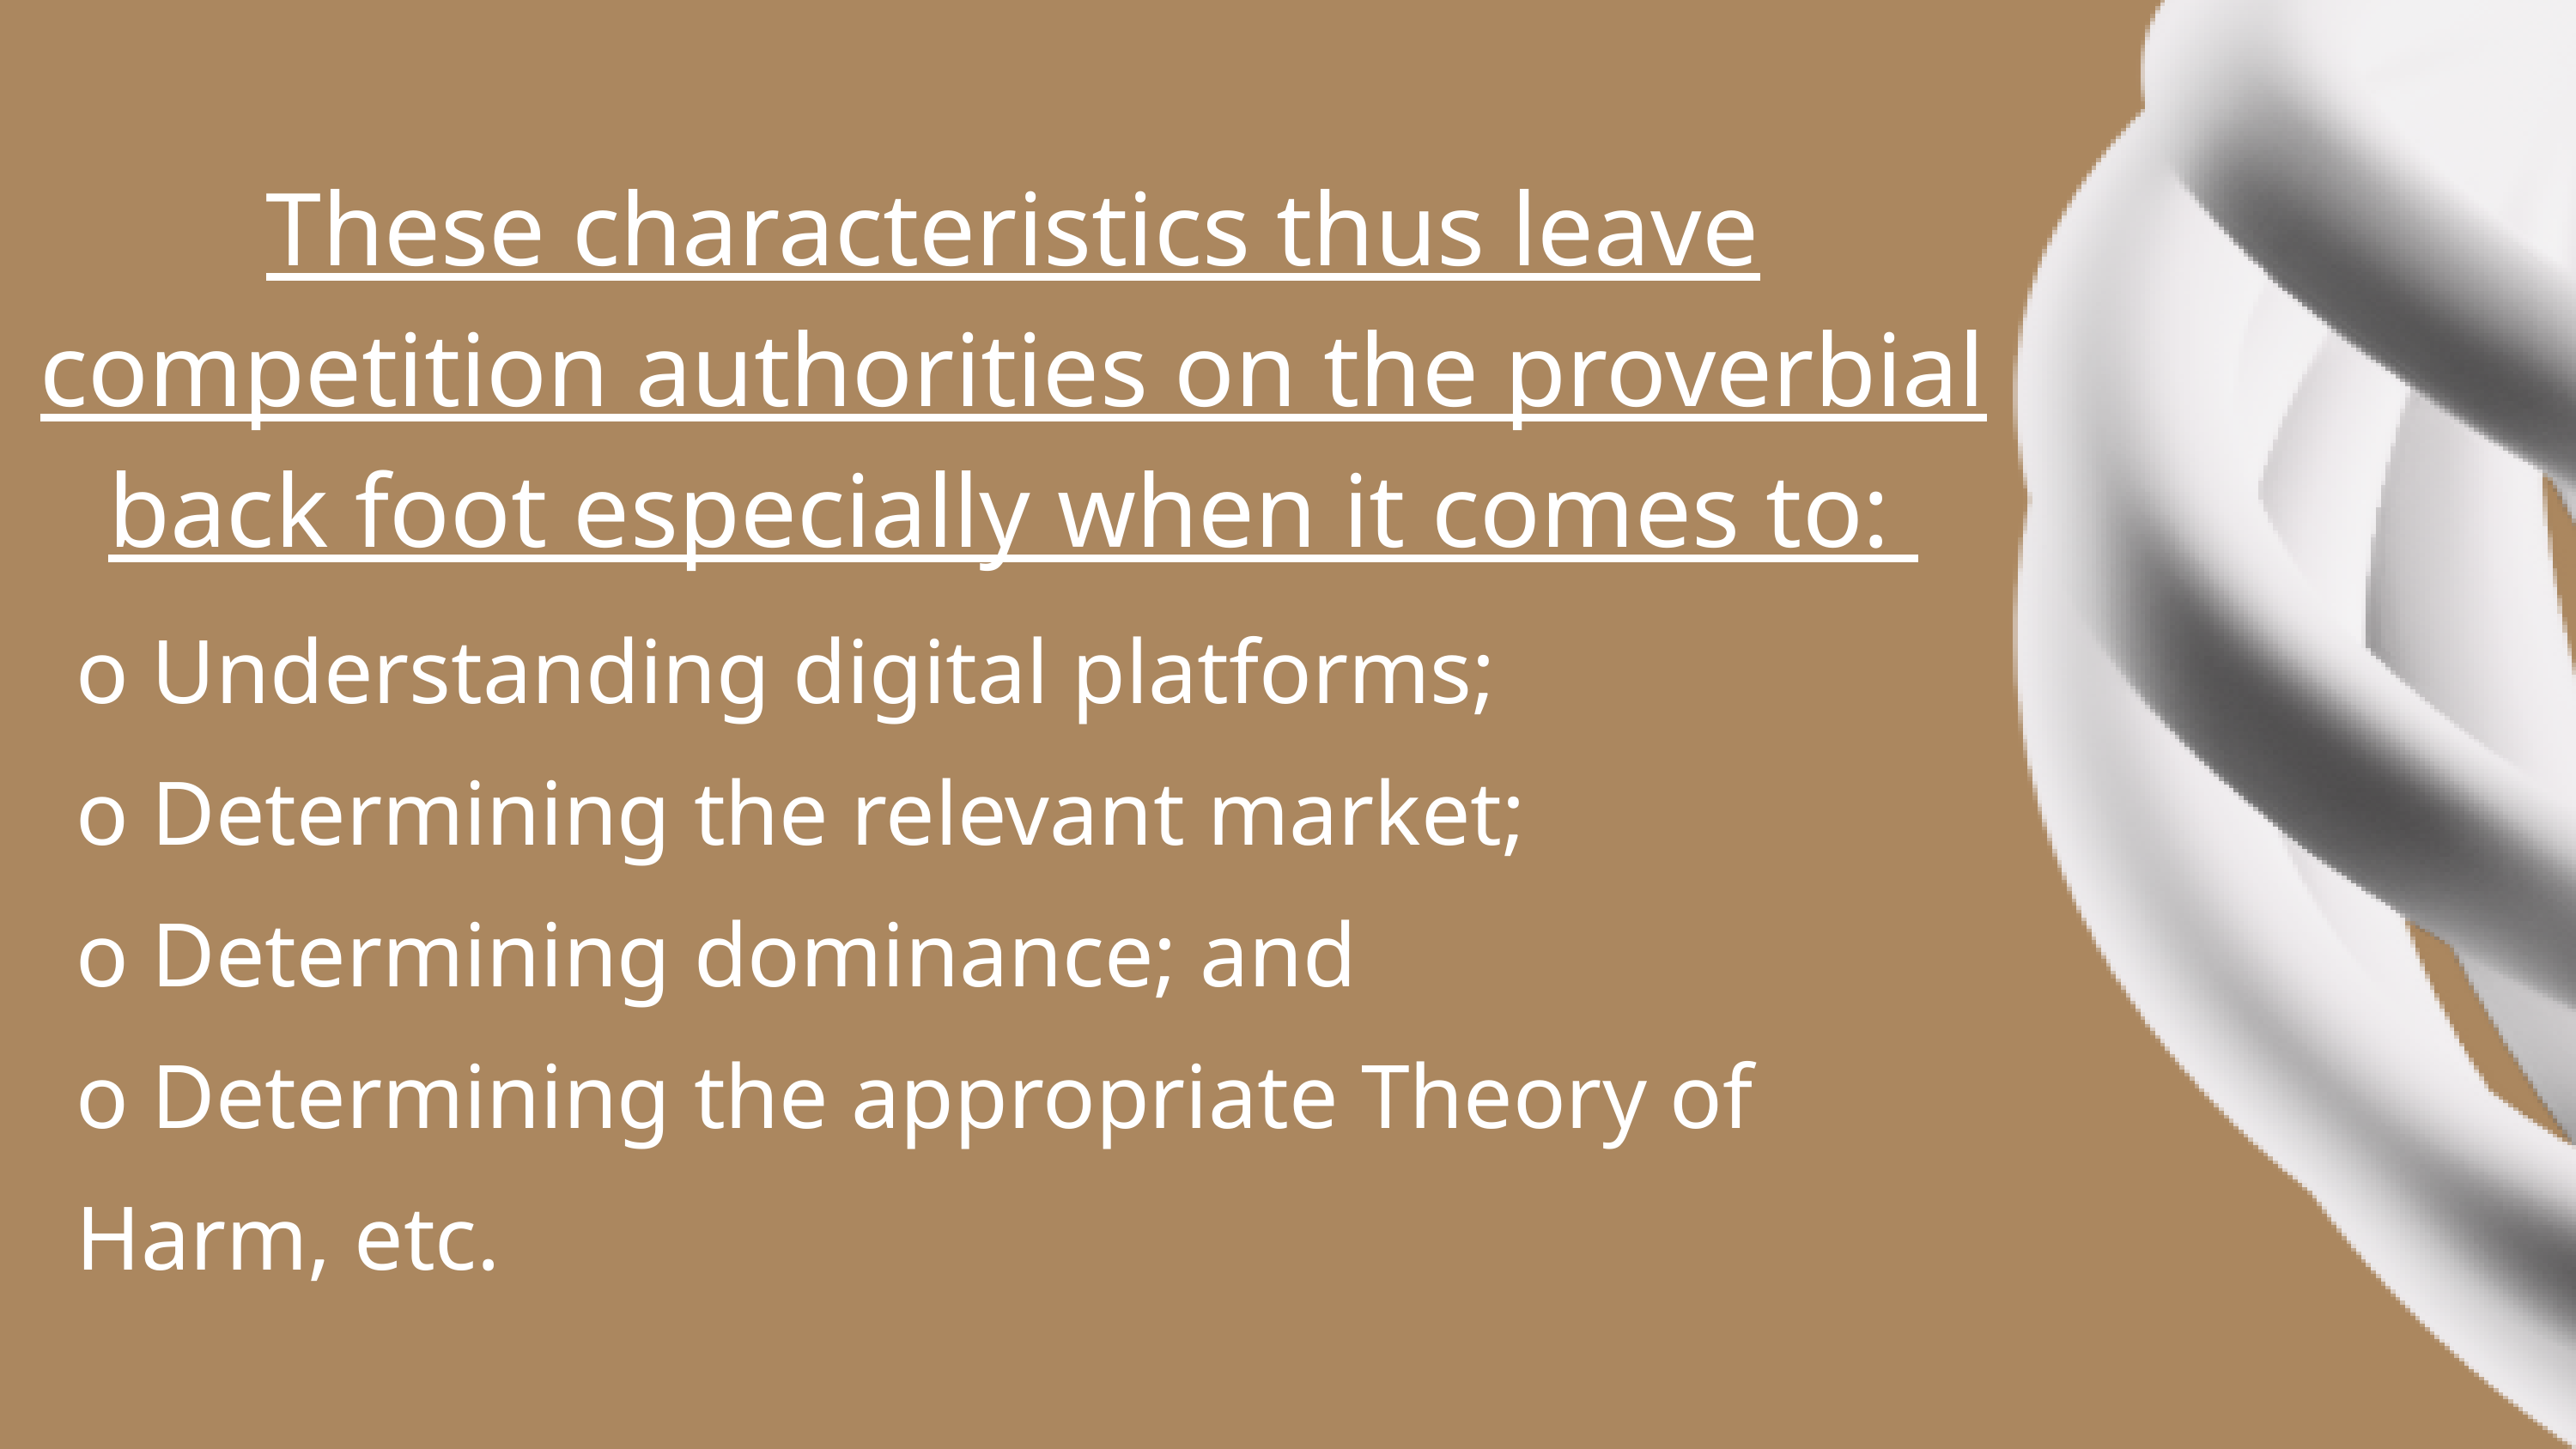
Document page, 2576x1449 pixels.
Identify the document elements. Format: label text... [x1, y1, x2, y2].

text_box o Understanding digital platforms; o Determining the relevant market; o Determining dominance; and o Determining the appropriate Theory of Harm, etc. [76, 579, 1999, 1449]
text_box These characteristics thus leave competition authorities on the proverbial back foot especially when it comes to: [28, 144, 1999, 773]
text_box [2008, 0, 2576, 1449]
